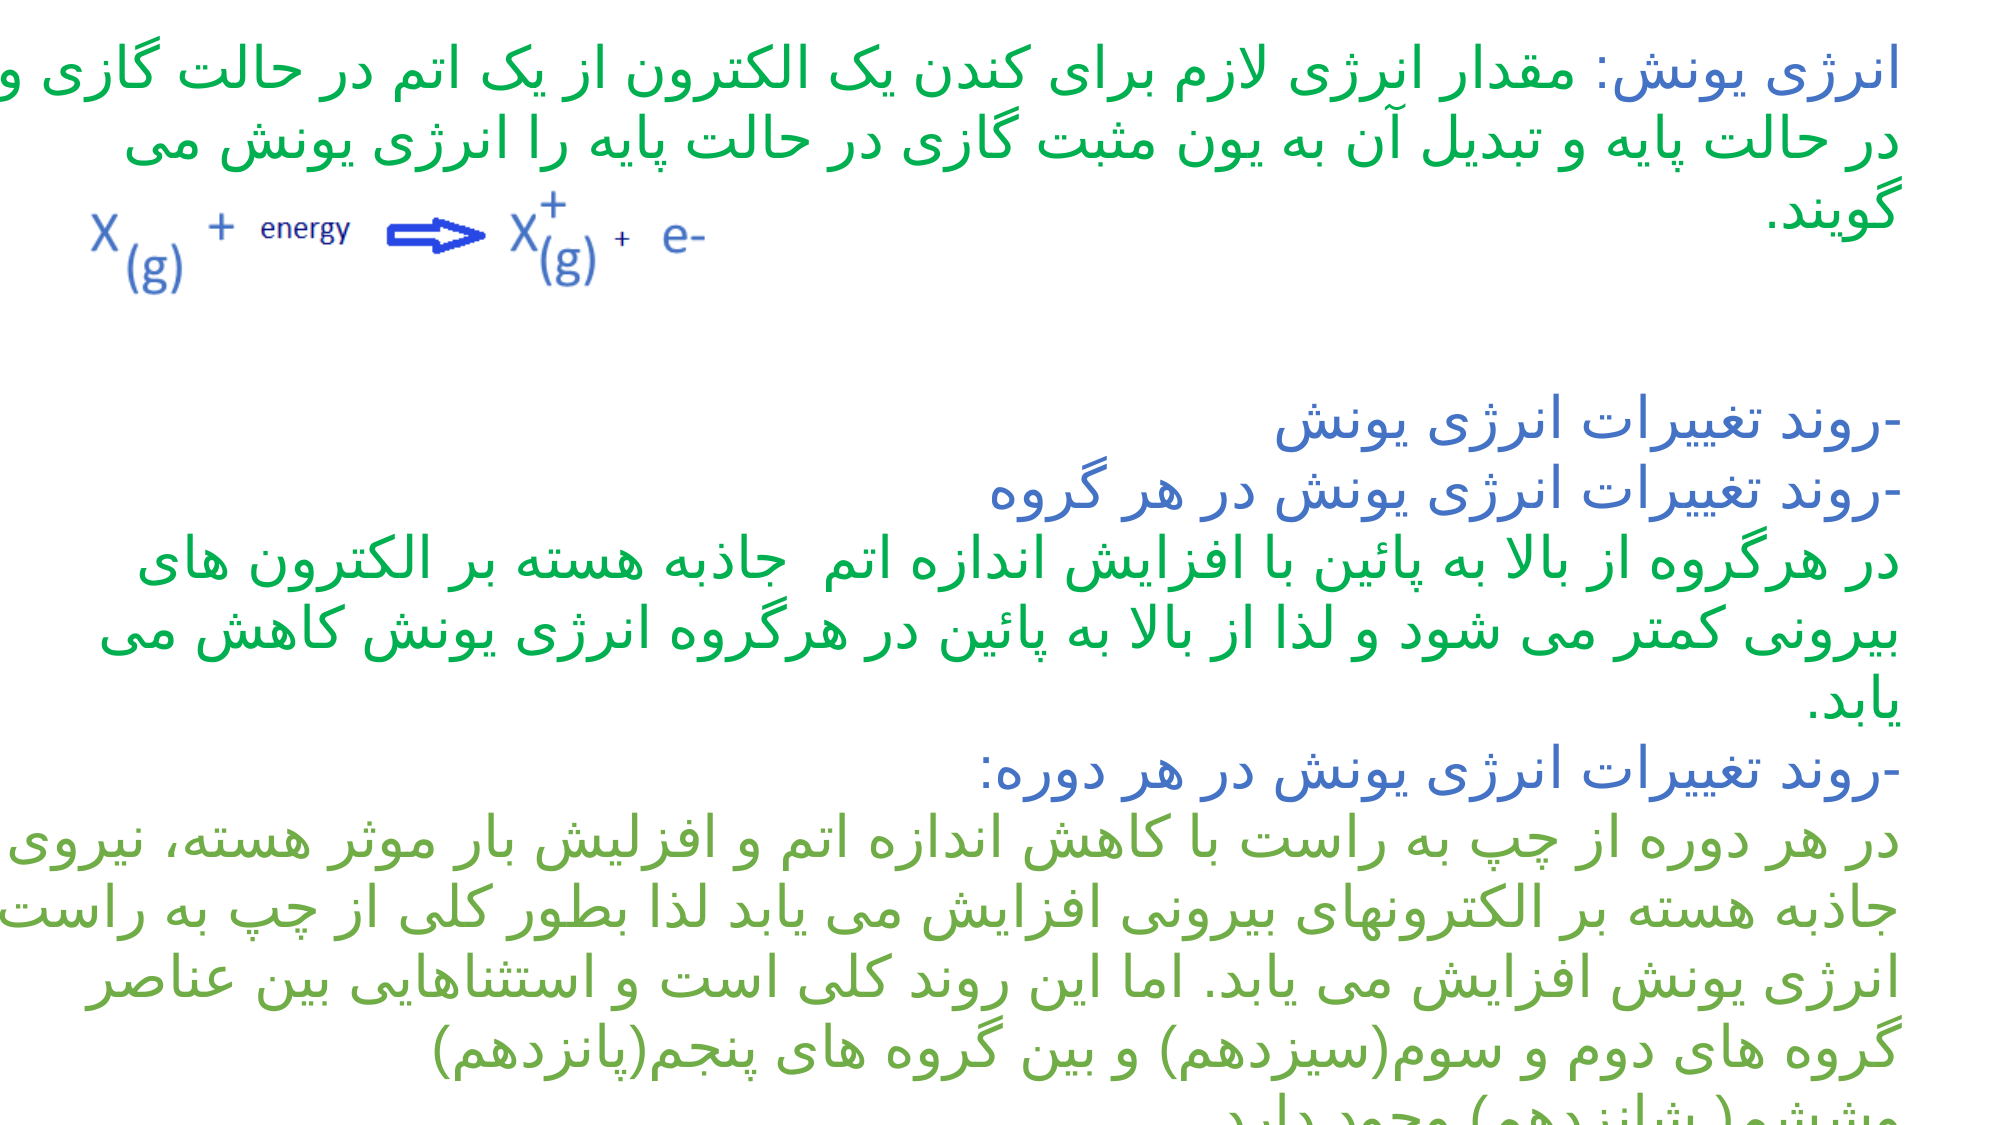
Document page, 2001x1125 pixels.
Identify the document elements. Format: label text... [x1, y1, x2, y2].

picture [82, 177, 730, 314]
text_box انرژی یونش: مقدار انرژی لازم برای کندن یک الکترون از یک اتم در حالت گازی و در حالت پایه و تبدیل آن به یون مثبت گازی در حالت پایه را انرژی یونش می گویند. -روند تغییرات انرژی یونش -روند تغییرات انرژی یونش در هر گروه در هرگروه از بالا به پائین با افزایش اندازه اتم جاذبه هسته بر الکترون های بیرونی کمتر می شود و لذا از بالا به پائین در هرگروه انرژی یونش کاهش می یابد. -روند تغییرات انرژی یونش در هر دوره: در هر دوره از چپ به راست با کاهش اندازه اتم و افزلیش بار موثر هسته، نیروی جاذبه هسته بر الکترونهای بیرونی افزایش می یابد لذا بطور کلی از چپ به راست انرژی یونش افزایش می یابد. اما این روند کلی است و استثناهایی بین عناصر گروه های دوم و سوم(سیزدهم) و بین گروه های پنجم(پانزدهم) وششم( شانزدهم) وجود دارد. [0, 22, 1918, 1125]
